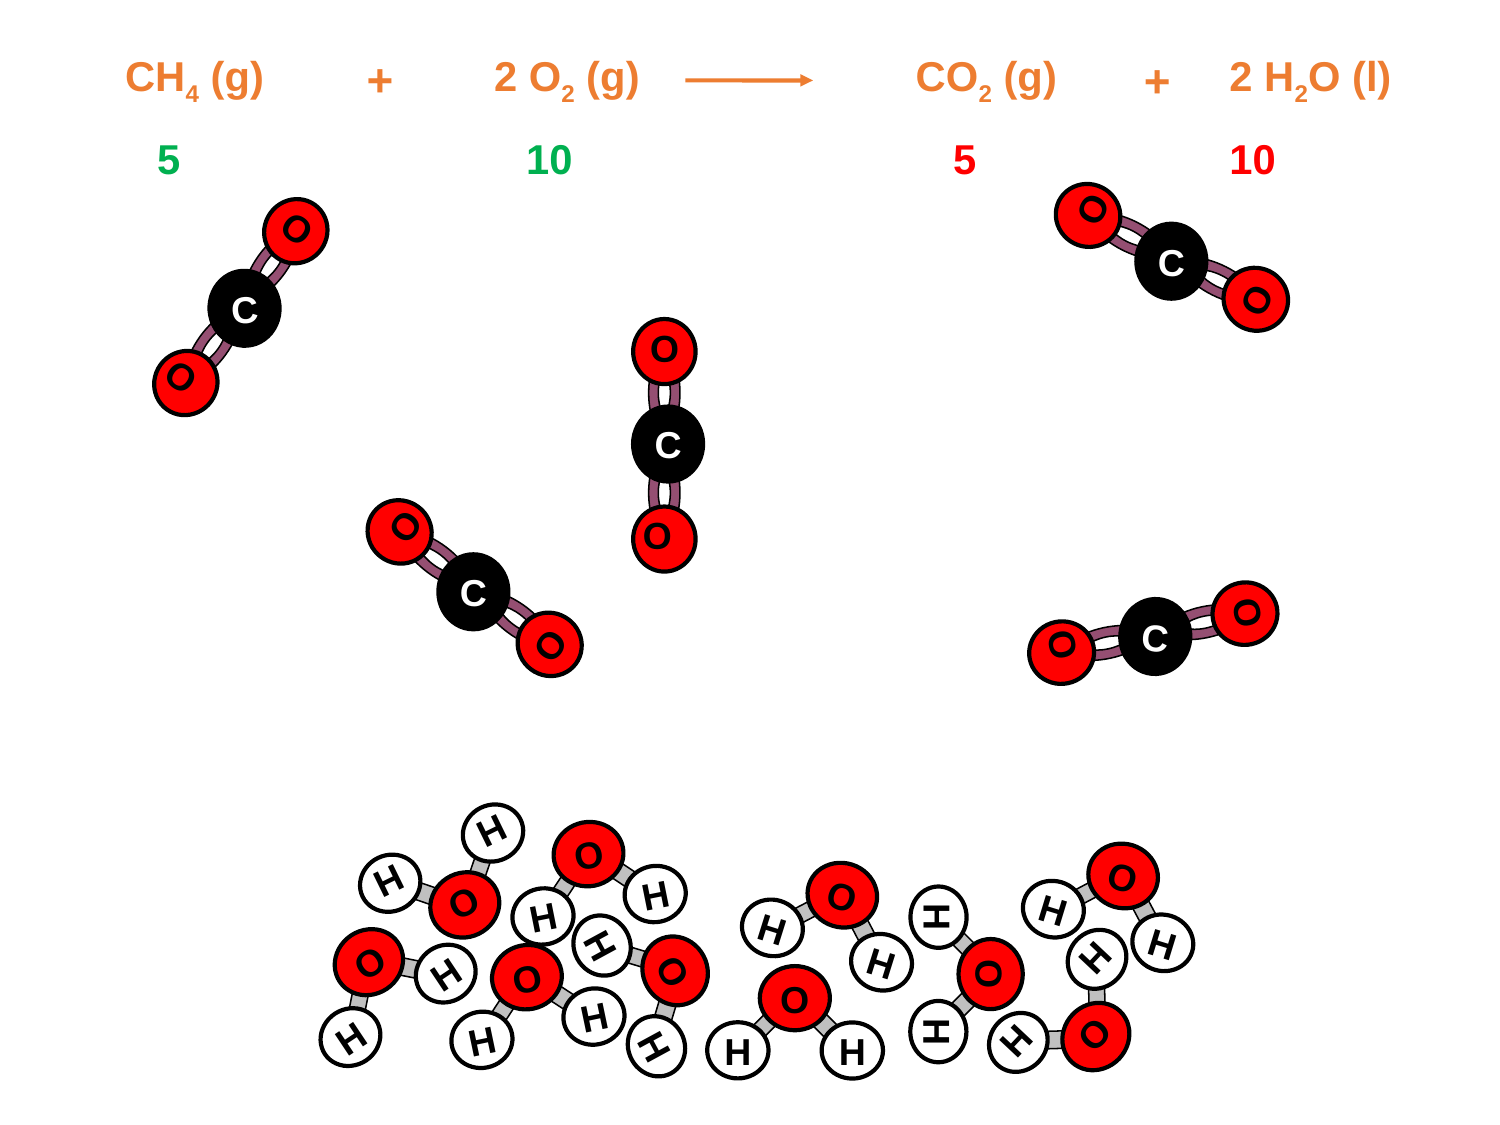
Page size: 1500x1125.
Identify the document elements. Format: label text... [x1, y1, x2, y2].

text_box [208, 182, 279, 436]
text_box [566, 926, 742, 1039]
text_box CH4 (g) 2 O2 (g) CO2 (g) 2 H2O (l) 5 10 5 10 [84, 115, 1460, 261]
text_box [1116, 510, 1192, 764]
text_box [505, 821, 682, 934]
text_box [990, 963, 1166, 1077]
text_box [707, 966, 883, 1079]
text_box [444, 944, 621, 1058]
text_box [1132, 134, 1208, 387]
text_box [434, 464, 510, 718]
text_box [84, 42, 1460, 115]
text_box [366, 827, 542, 940]
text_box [747, 862, 924, 966]
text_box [633, 319, 704, 572]
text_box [878, 918, 1055, 1031]
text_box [294, 925, 471, 1039]
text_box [1028, 842, 1205, 956]
